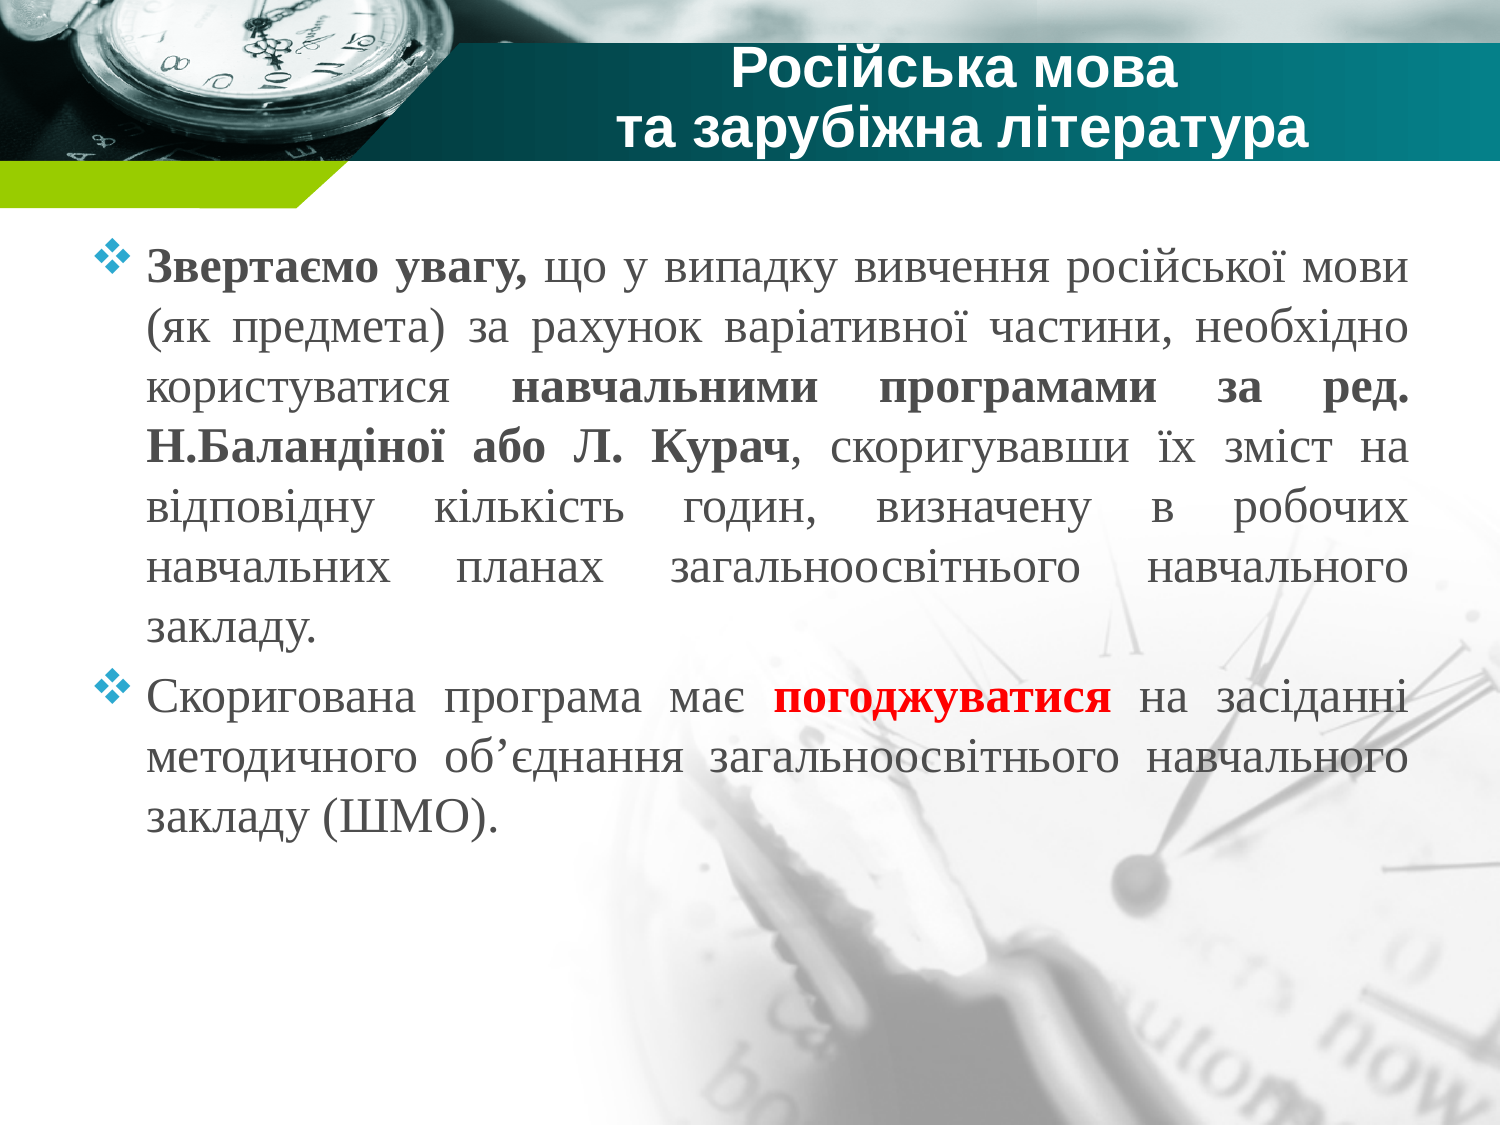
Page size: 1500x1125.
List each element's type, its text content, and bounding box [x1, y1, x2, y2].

text_box Російська мова та зарубіжна література [462, 24, 1463, 175]
picture [513, 467, 1500, 1125]
list Звертаємо увагу, що у випадку вивчення російської мови (як предмета) за рахунок варіативної частини, необхідно користуватися навчальними програмами за ред. Н.Баландіної або Л. Курач, скоригувавши їх зміст на відповідну кількість годин, визначену в робочих навчальних планах загальноосвітнього навчального закладу. Скоригована програма має погоджуватися на засіданні методичного об’єднання загальноосвітнього навчального закладу (ШМО). [75, 224, 1425, 1025]
picture [0, 0, 1500, 160]
